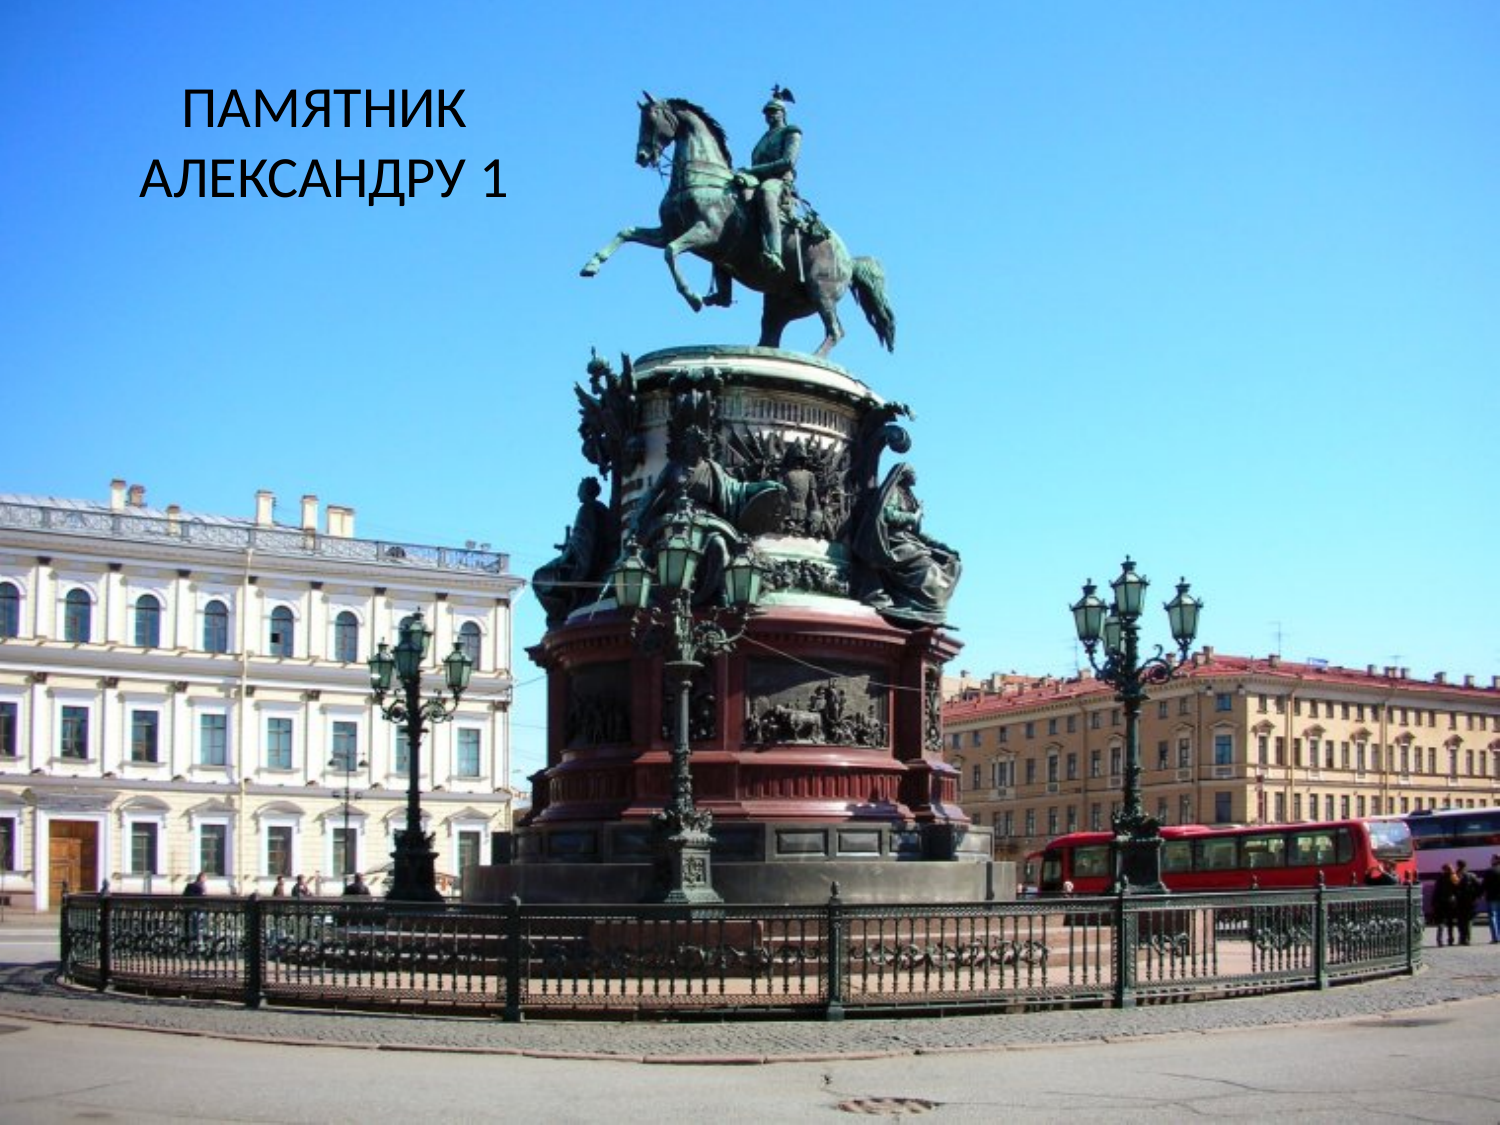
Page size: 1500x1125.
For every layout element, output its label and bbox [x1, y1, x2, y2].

list [0, 0, 1500, 1125]
